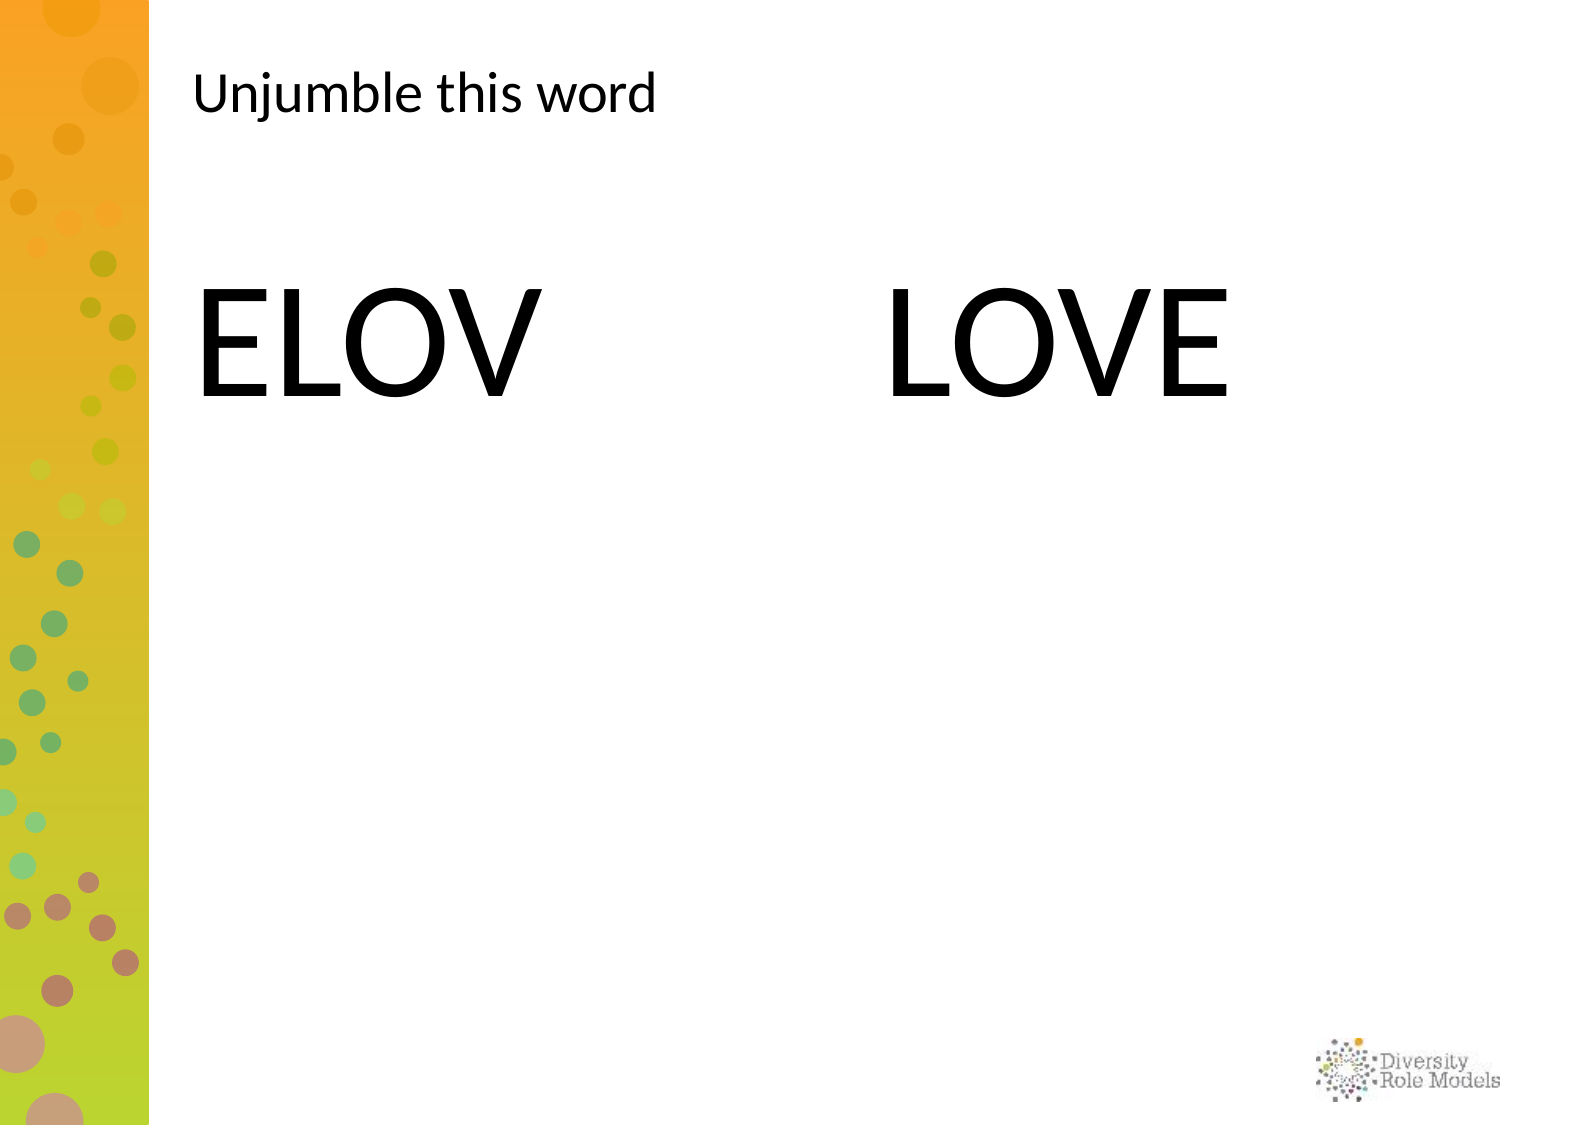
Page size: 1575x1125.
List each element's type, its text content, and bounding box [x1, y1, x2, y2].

list ELOV [192, 229, 810, 1016]
picture [1316, 1038, 1500, 1102]
title Unjumble this word [192, 63, 1500, 188]
list LOVE [882, 229, 1500, 1016]
